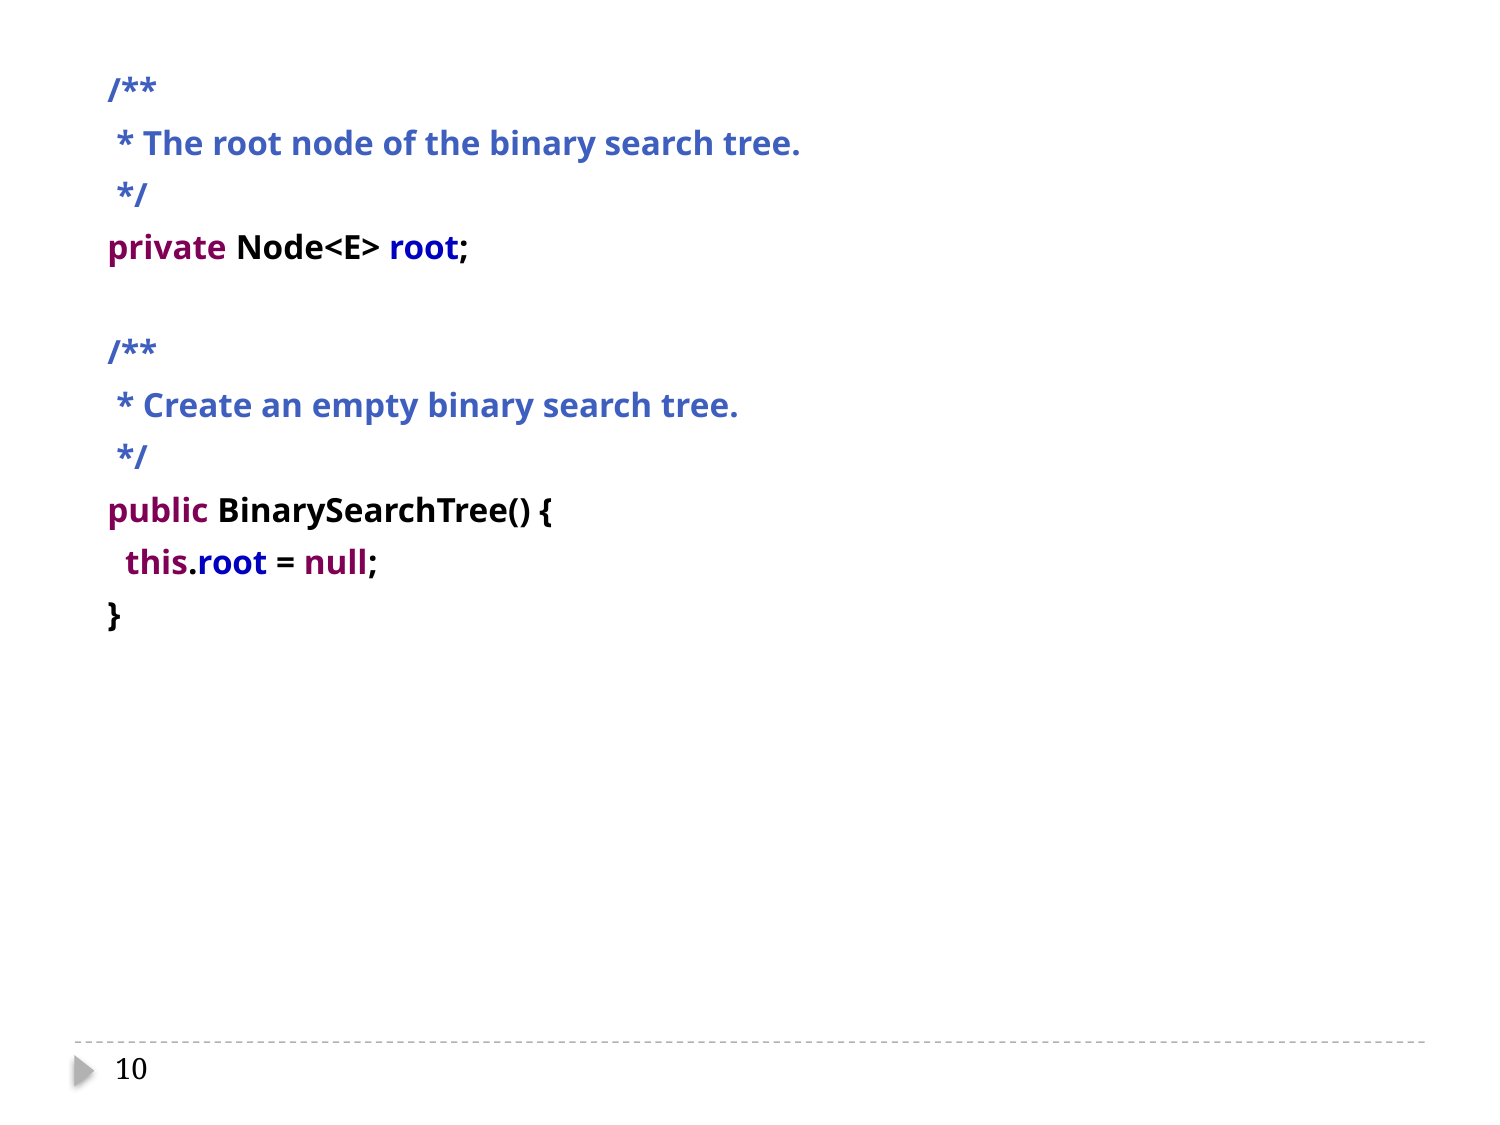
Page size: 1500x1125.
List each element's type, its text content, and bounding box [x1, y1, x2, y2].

slide_number 10 [100, 1042, 426, 1103]
list /** * The root node of the binary search tree. */ private Node<E> root; /** * Create an empty binary search tree. */ public BinarySearchTree() { this.root = null; } [75, 61, 1425, 1010]
